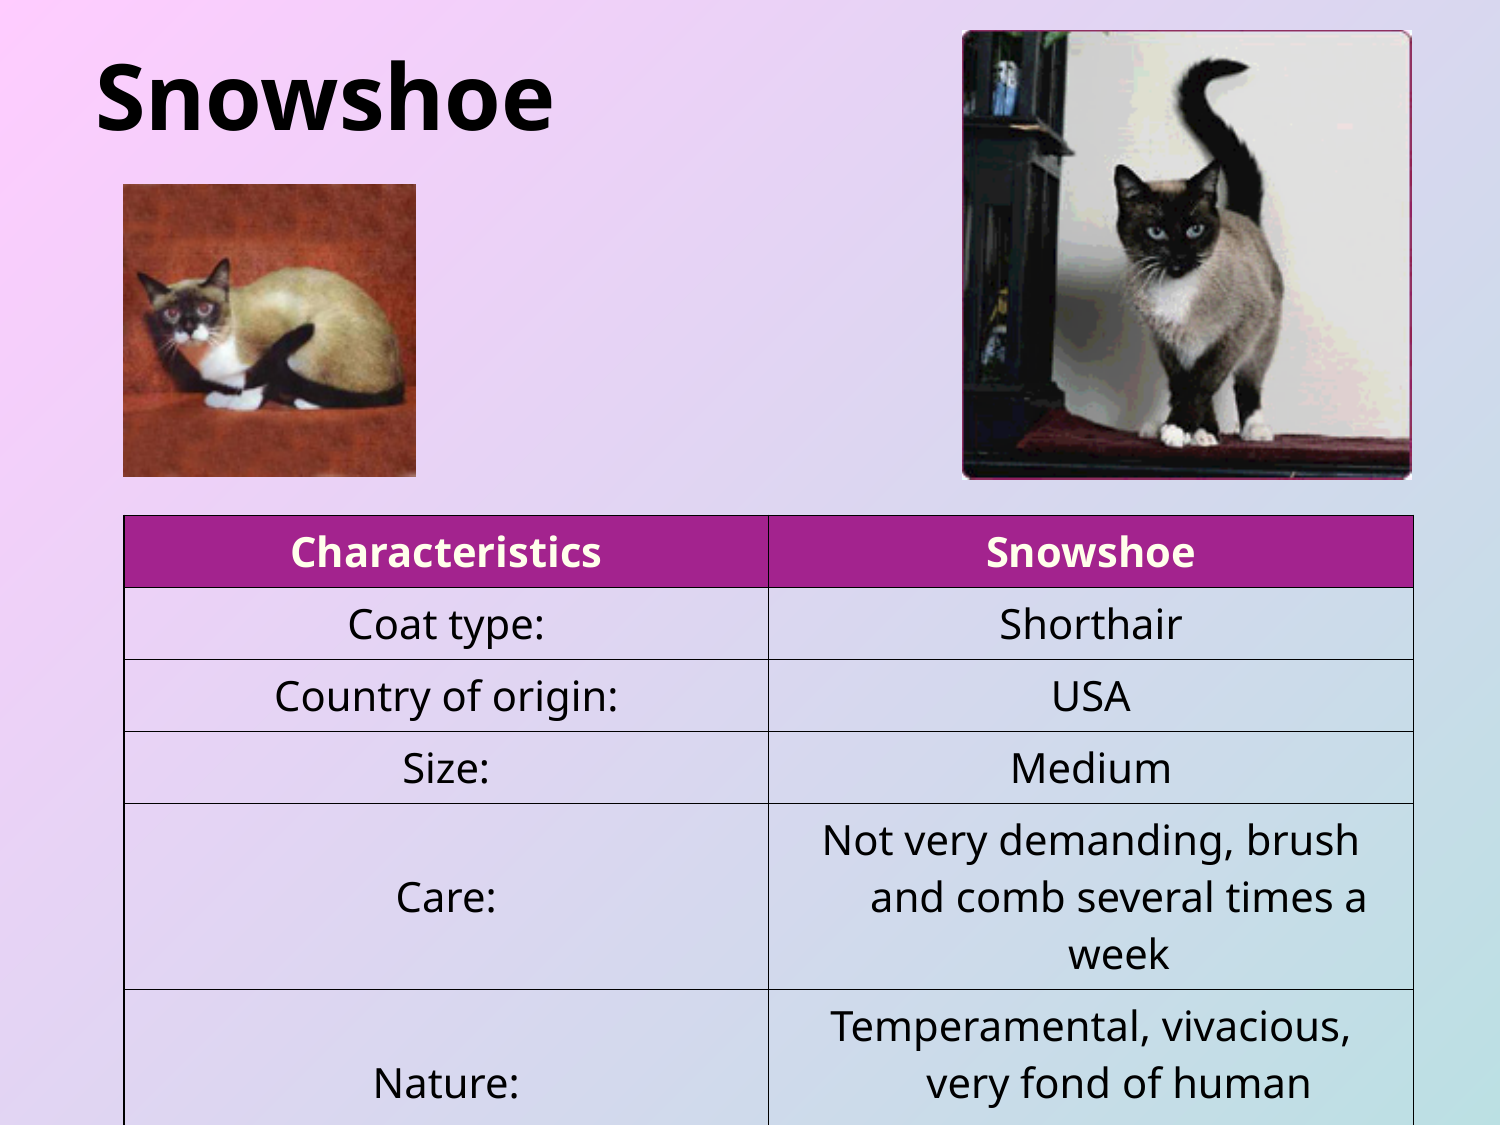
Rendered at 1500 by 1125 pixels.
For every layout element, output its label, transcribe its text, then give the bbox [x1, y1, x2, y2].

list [123, 184, 416, 477]
table_cell Coat type: [125, 588, 768, 659]
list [962, 30, 1412, 480]
table_cell Care: [125, 804, 768, 989]
title Snowshoe [0, 0, 1014, 188]
table_cell USA [769, 660, 1413, 731]
table_header Characteristics [125, 516, 768, 587]
table_cell Nature: [125, 990, 768, 1125]
table_cell Temperamental, vivacious, very fond of human company [769, 990, 1413, 1125]
table_cell Shorthair [769, 588, 1413, 659]
table_cell Country of origin: [125, 660, 768, 731]
table_header Snowshoe [769, 516, 1413, 587]
table_cell Medium [769, 732, 1413, 803]
table_cell Size: [125, 732, 768, 803]
table_cell Not very demanding, brush and comb several times a week [769, 804, 1413, 989]
